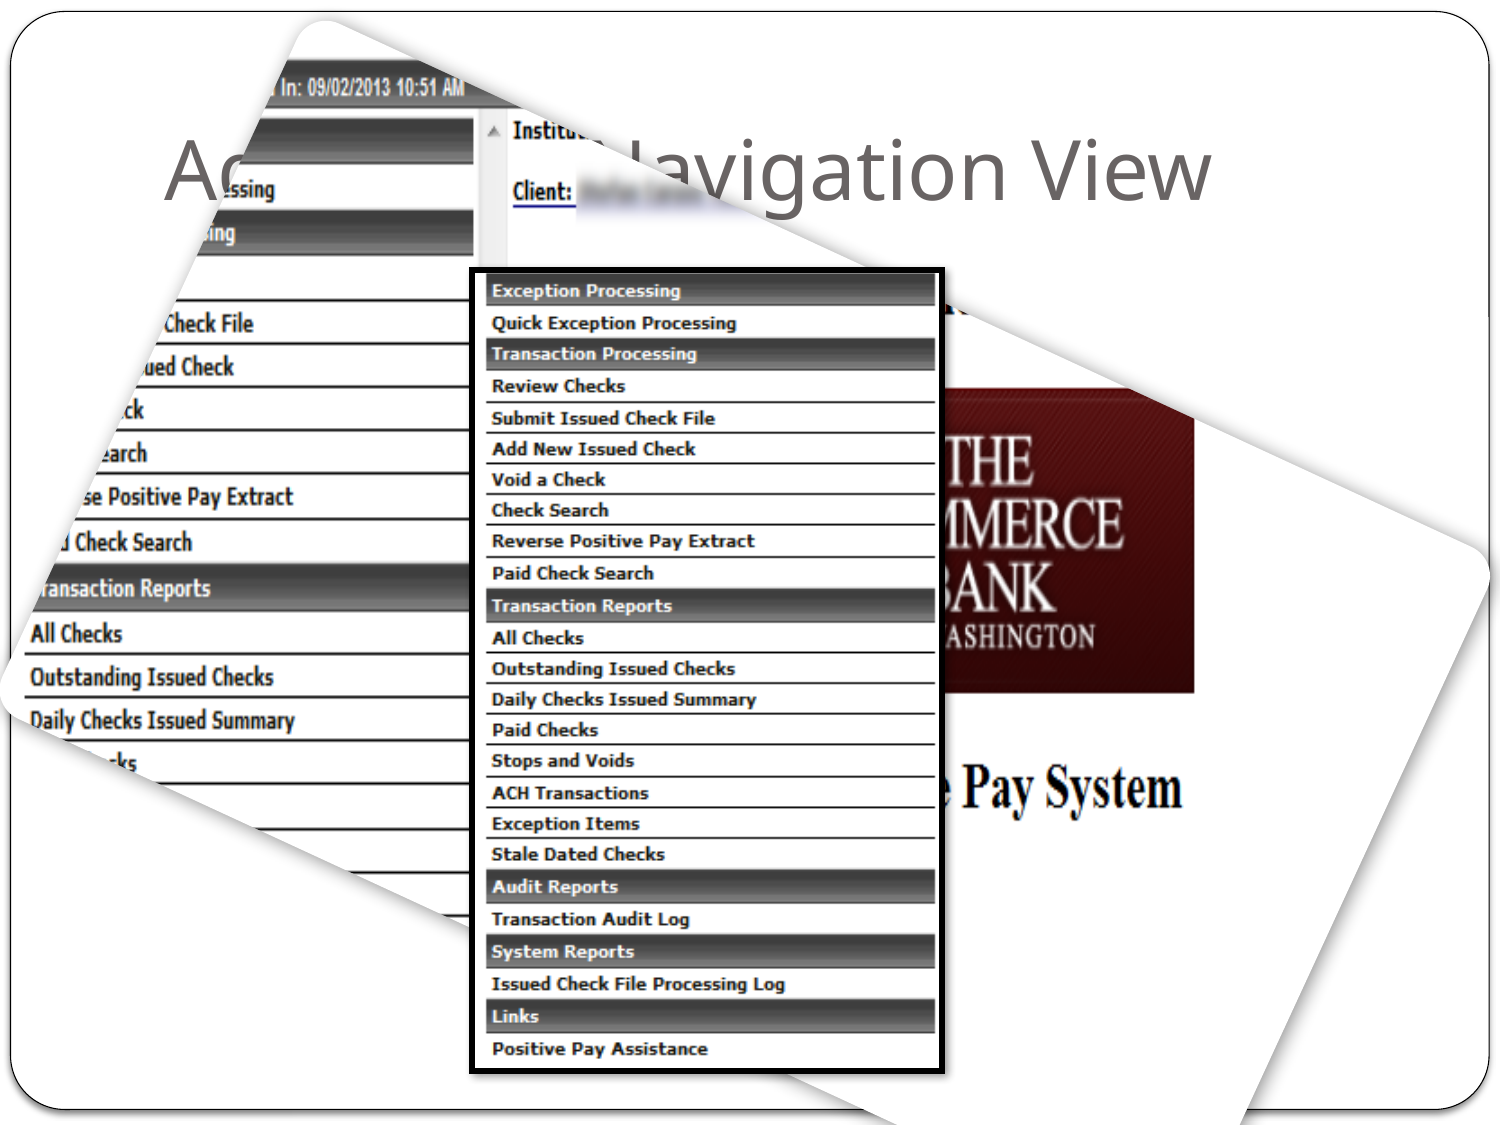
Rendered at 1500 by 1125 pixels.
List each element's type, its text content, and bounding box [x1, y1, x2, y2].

title Additional Navigation View [416, 45, 1425, 233]
title Additional Navigation View [150, 45, 284, 233]
picture [0, 20, 1491, 1125]
